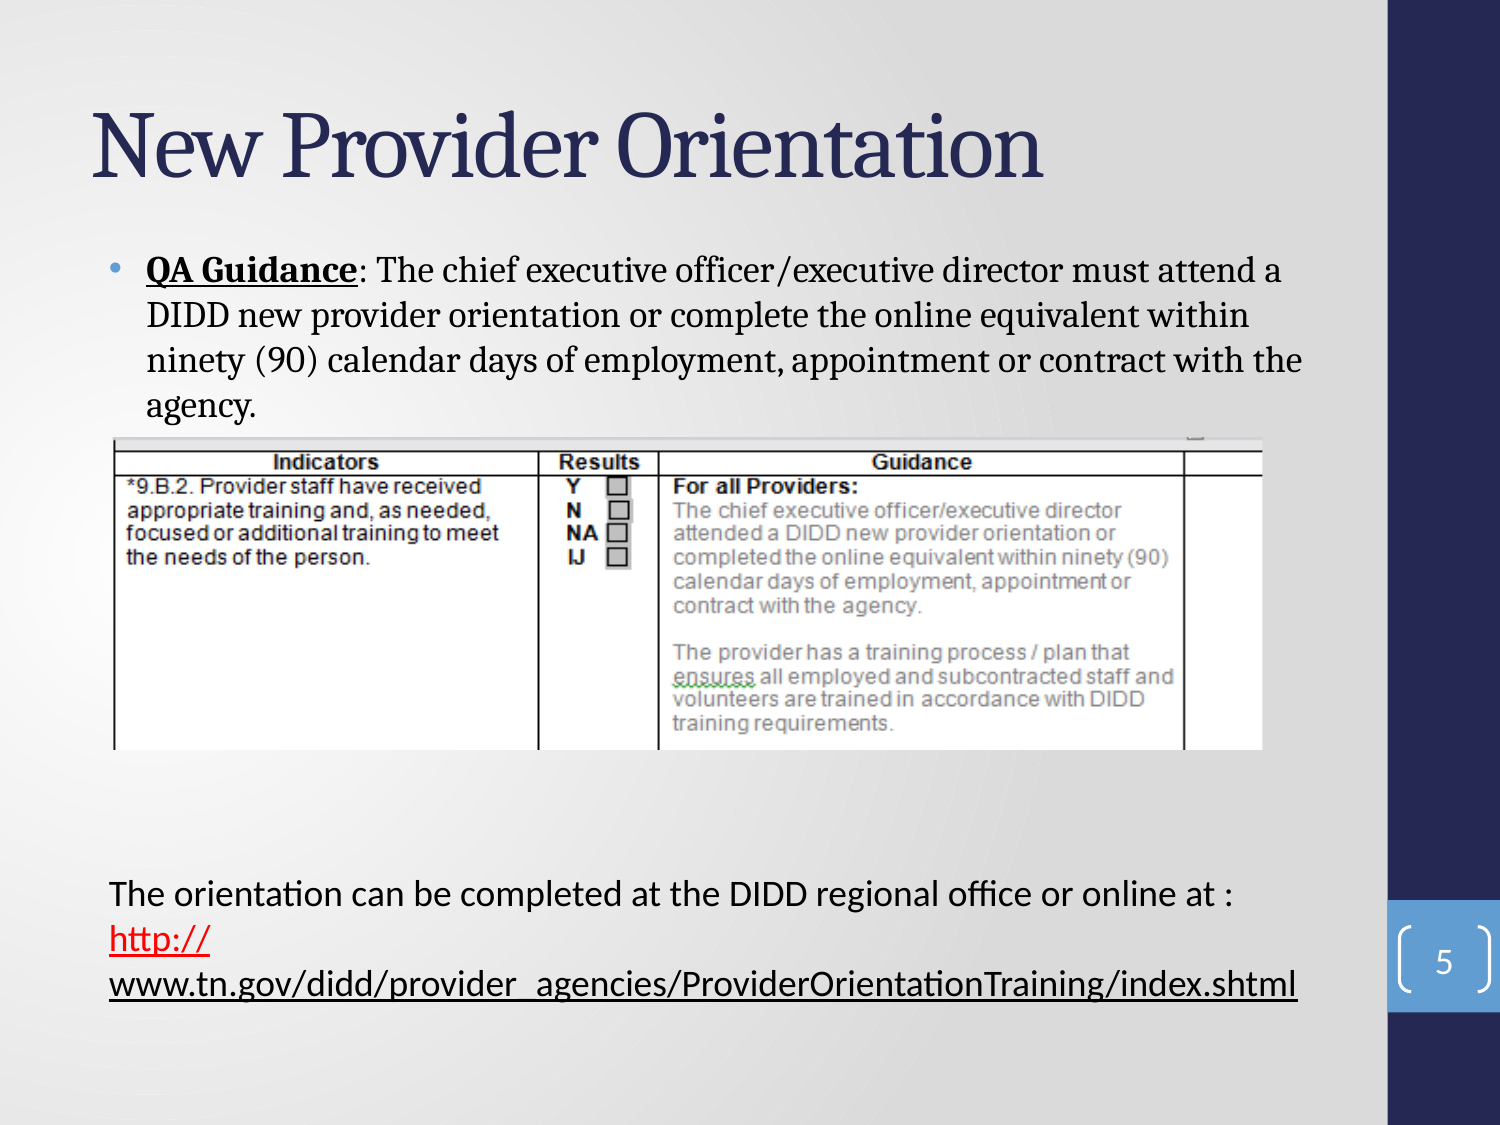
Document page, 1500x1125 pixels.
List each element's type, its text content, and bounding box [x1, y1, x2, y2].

list QA Guidance: The chief executive officer/executive director must attend a DIDD new provider orientation or complete the online equivalent within ninety (90) calendar days of employment, appointment or contract with the agency. The orientation can be completed at the DIDD regional office or online at : http://www.tn.gov/didd/provider_agencies/ProviderOrientationTraining/index.shtml [75, 237, 1325, 1050]
title New Provider Orientation [75, 45, 1325, 233]
picture [111, 436, 1263, 751]
slide_number 5 [1397, 925, 1492, 994]
